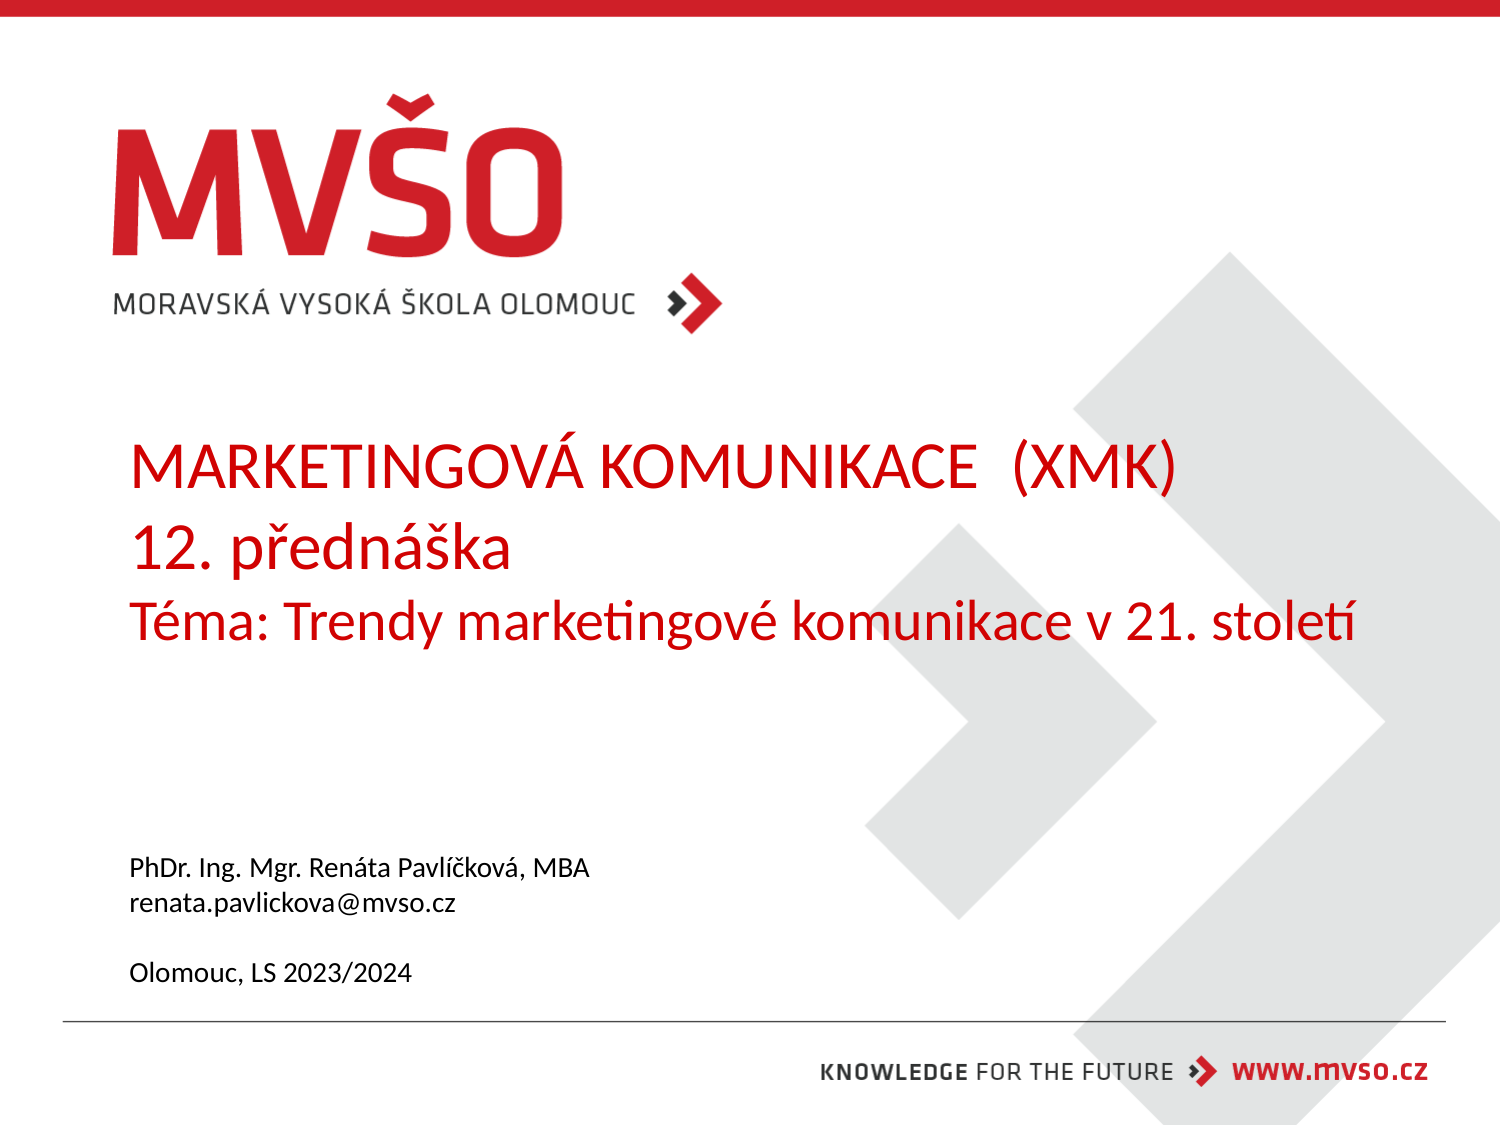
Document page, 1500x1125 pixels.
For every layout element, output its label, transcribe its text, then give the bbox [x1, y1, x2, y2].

title MARKETINGOVÁ KOMUNIKACE (XMK) 12. přednáška Téma: Trendy marketingové komunikace v 21. století [129, 420, 1385, 744]
picture [0, 0, 1500, 1125]
text_box PhDr. Ing. Mgr. Renáta Pavlíčková, MBA renata.pavlickova@mvso.cz Olomouc, LS 2023/2024 [129, 848, 639, 996]
